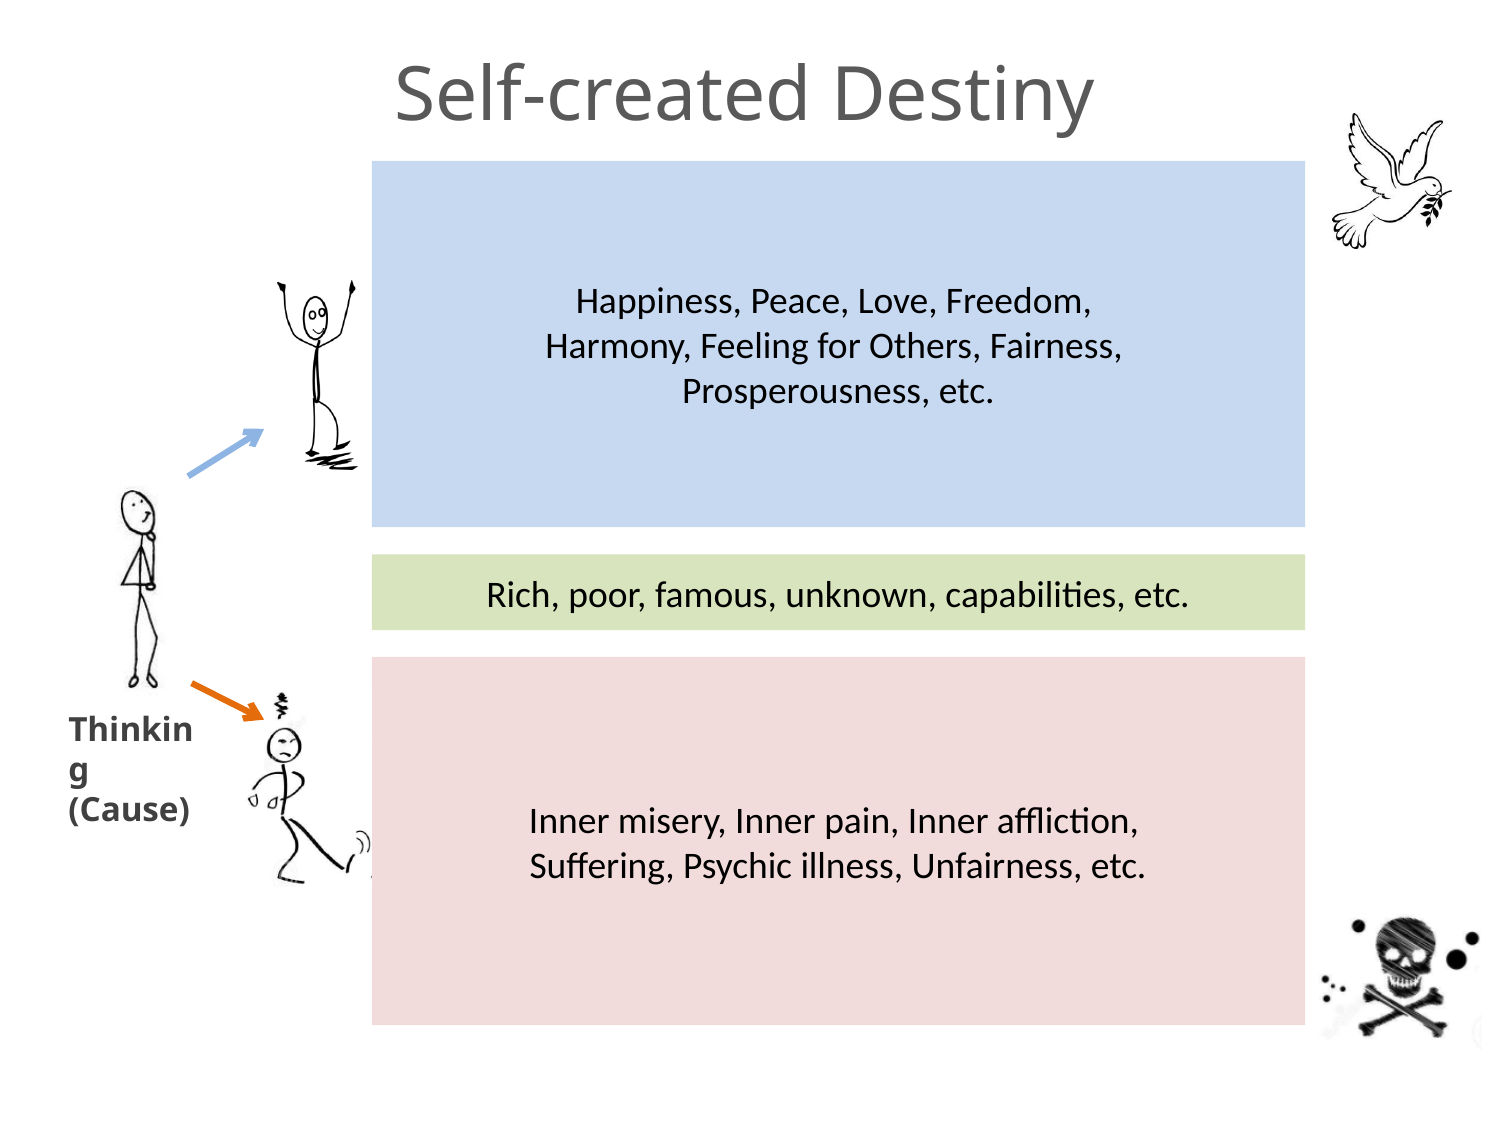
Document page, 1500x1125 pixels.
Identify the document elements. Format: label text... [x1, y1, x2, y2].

picture [1306, 904, 1482, 1052]
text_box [191, 682, 265, 720]
picture [1332, 113, 1452, 249]
text_box Rich, poor, famous, unknown, capabilities, etc. [370, 552, 1307, 632]
text_box Happiness, Peace, Love, Freedom, Harmony, Feeling for Others, Fairness, Prosperousness, etc. [370, 159, 1307, 529]
picture [241, 687, 373, 887]
picture [276, 280, 358, 470]
title Self-created Destiny [289, 30, 1200, 149]
text_box Inner misery, Inner pain, Inner affliction, Suffering, Psychic illness, Unfairness, etc. [370, 655, 1307, 1027]
text_box Thinking (Cause) [53, 713, 229, 836]
picture [22, 468, 260, 706]
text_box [187, 428, 265, 477]
